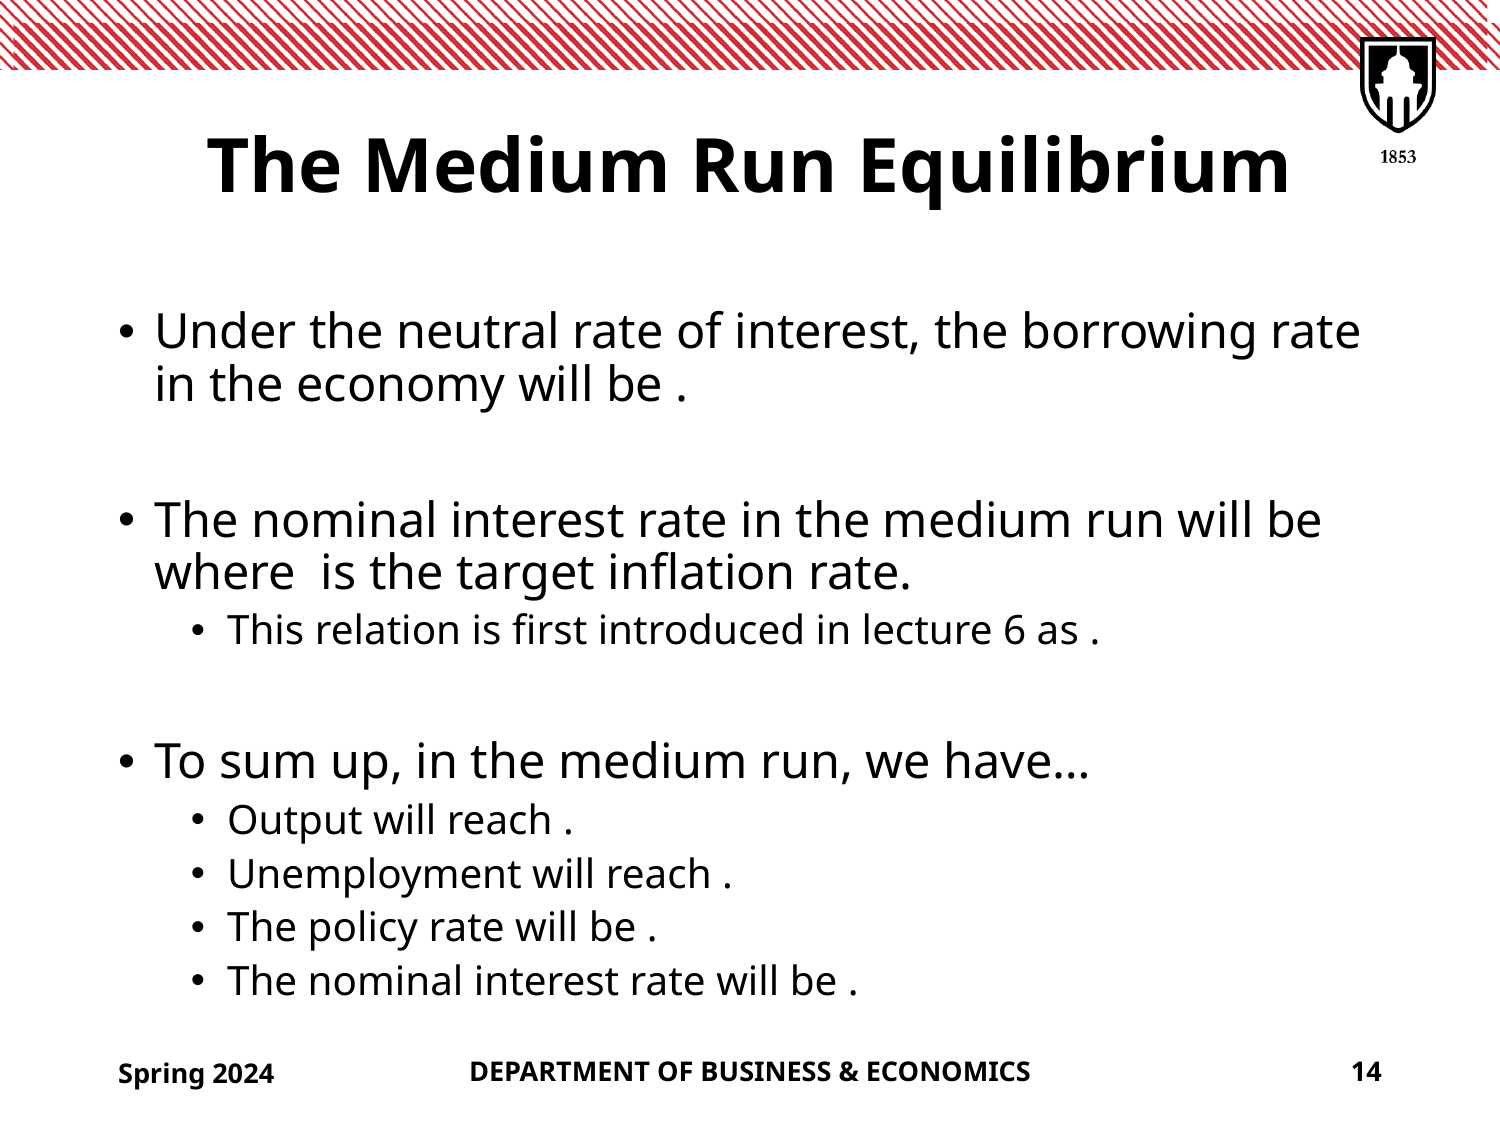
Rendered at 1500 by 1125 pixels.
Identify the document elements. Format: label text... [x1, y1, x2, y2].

title The Medium Run Equilibrium [103, 59, 1397, 278]
slide_number Spring 2024 [103, 1042, 277, 1103]
slide_number 14 [1059, 1042, 1397, 1103]
picture [0, 0, 1500, 163]
footer DEPARTMENT OF BUSINESS & ECONOMICS [277, 1042, 1059, 1103]
